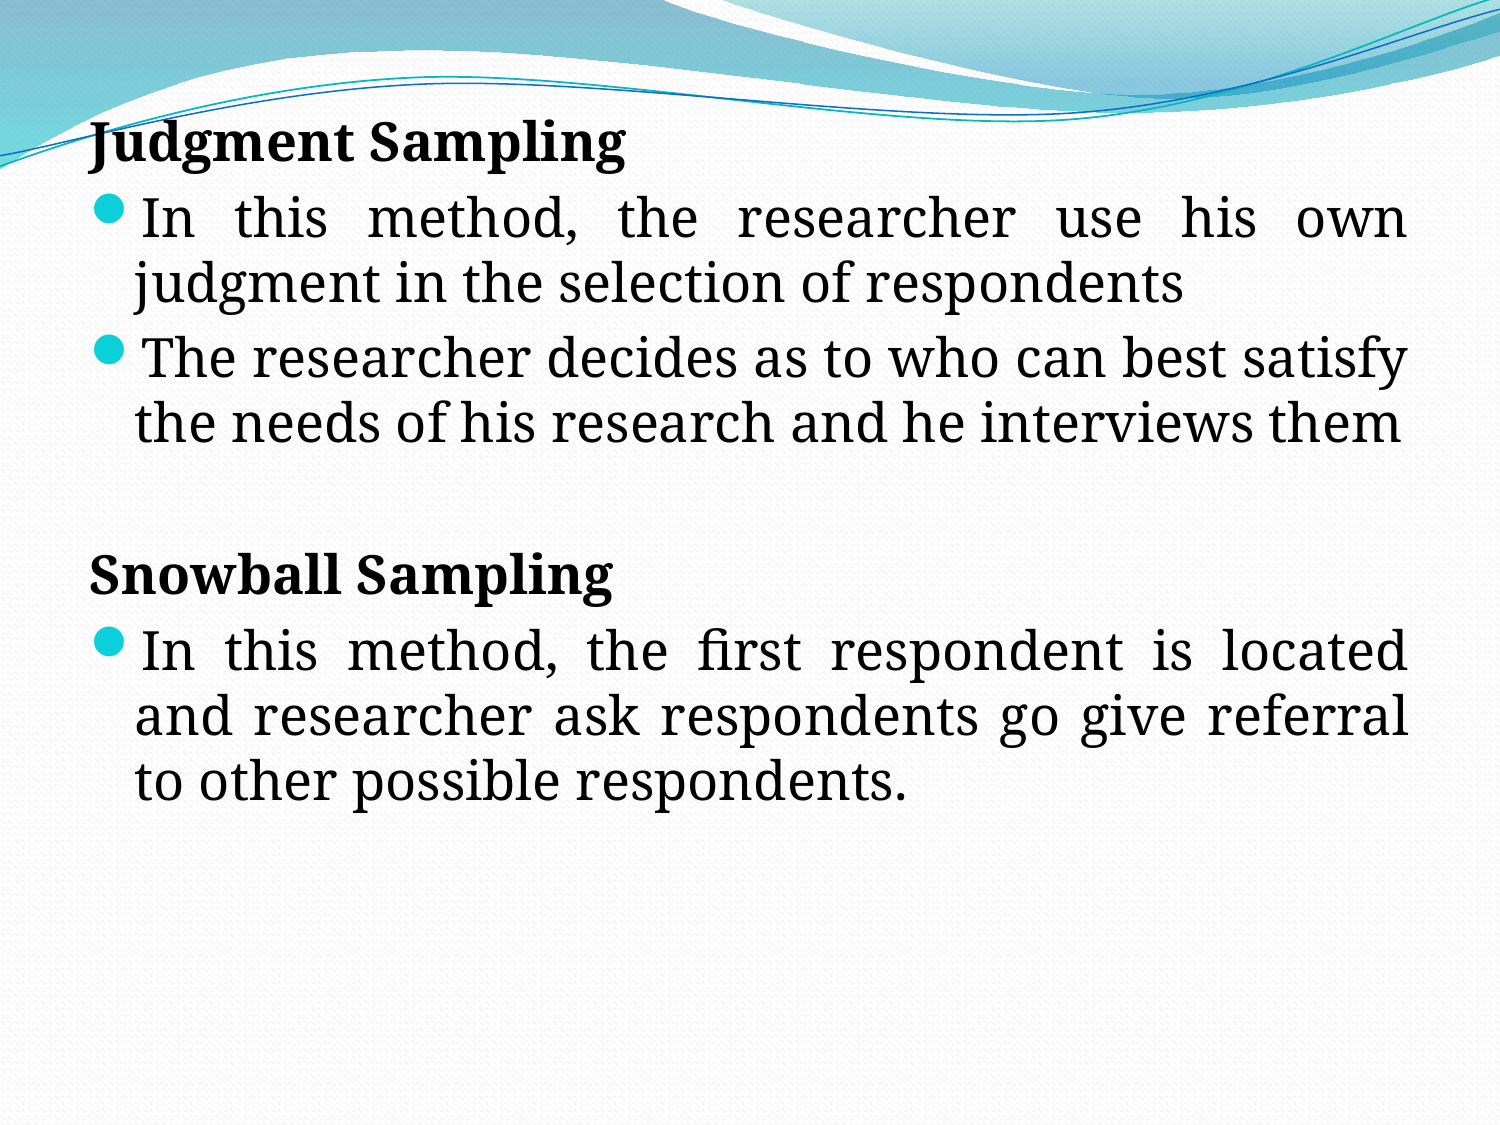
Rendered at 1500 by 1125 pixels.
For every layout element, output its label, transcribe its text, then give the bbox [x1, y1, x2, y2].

list Judgment Sampling In this method, the researcher use his own judgment in the selection of respondents The researcher decides as to who can best satisfy the needs of his research and he interviews them Snowball Sampling In this method, the first respondent is located and researcher ask respondents go give referral to other possible respondents. [75, 99, 1425, 1038]
